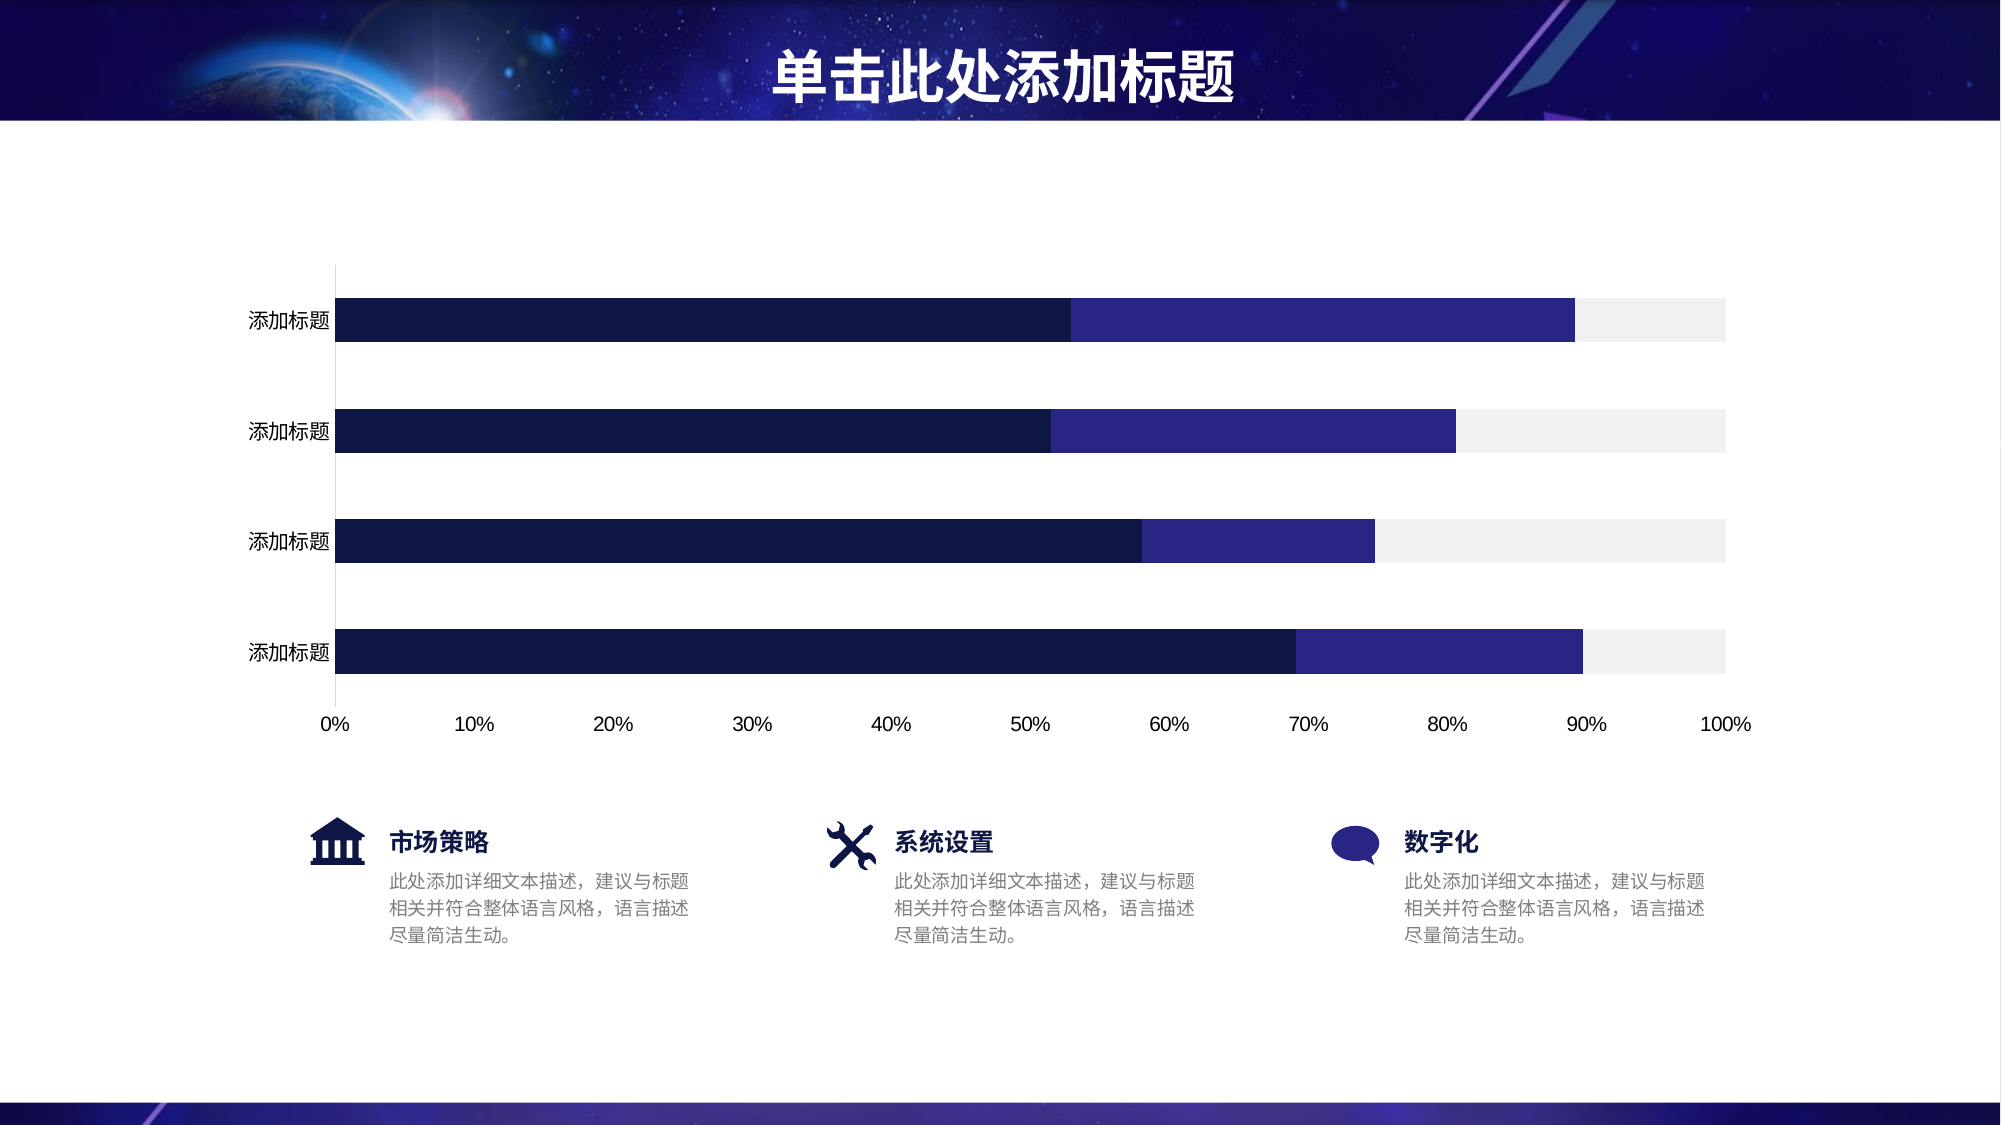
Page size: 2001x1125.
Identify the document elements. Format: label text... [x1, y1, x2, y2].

text_box 此处添加详细文本描述，建议与标题相关并符合整体语言风格，语言描述尽量简洁生动。 [389, 864, 698, 952]
text_box [827, 821, 876, 871]
text_box 系统设置 [894, 830, 1135, 868]
text_box 此处添加详细文本描述，建议与标题相关并符合整体语言风格，语言描述尽量简洁生动。 [894, 864, 1203, 952]
text_box [1331, 825, 1380, 865]
picture [0, 0, 2001, 1125]
chart [216, 255, 1784, 747]
text_box 数字化 [1404, 830, 1646, 868]
text_box 市场策略 [389, 830, 630, 868]
title 单击此处添加标题 [140, 39, 1866, 121]
text_box 此处添加详细文本描述，建议与标题相关并符合整体语言风格，语言描述尽量简洁生动。 [1404, 864, 1714, 952]
text_box [310, 817, 365, 865]
